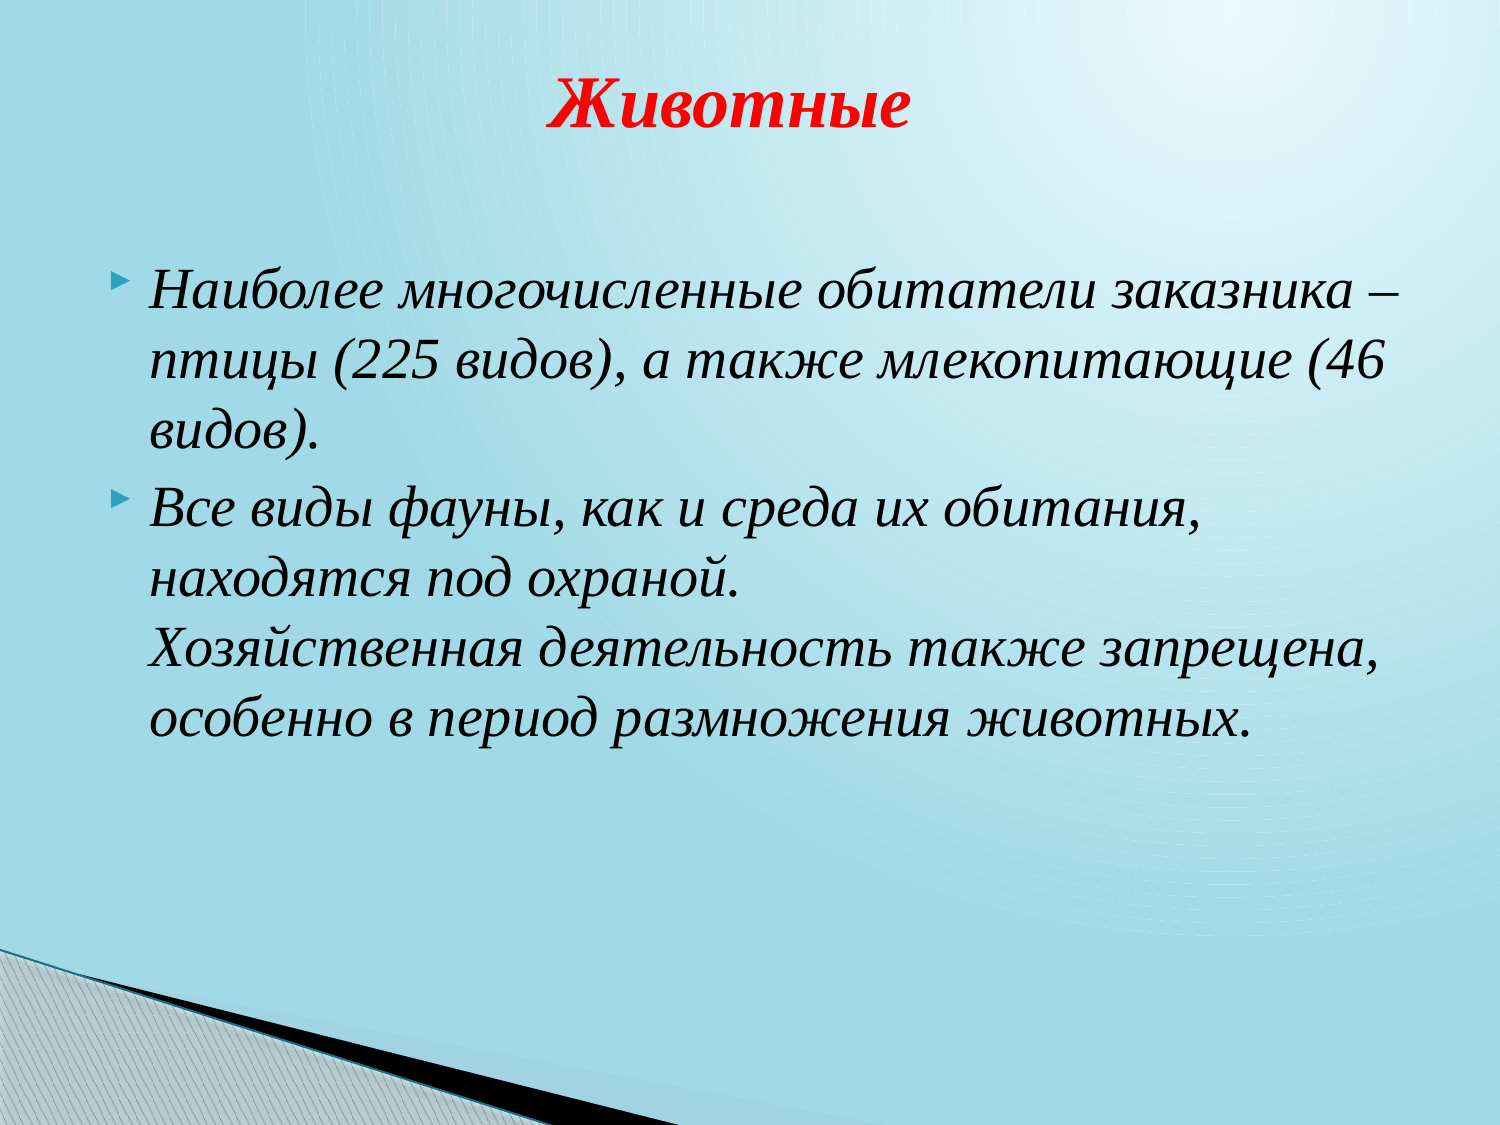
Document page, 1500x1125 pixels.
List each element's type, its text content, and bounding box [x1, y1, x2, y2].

list Наиболее многочисленные обитатели заказника – птицы (225 видов), а также млекопитающие (46 видов). Все виды фауны, как и среда их обитания, находятся под охраной. Хозяйственная деятельность также запрещена, особенно в период размножения животных. [75, 243, 1425, 986]
title Животные [75, 45, 1425, 233]
